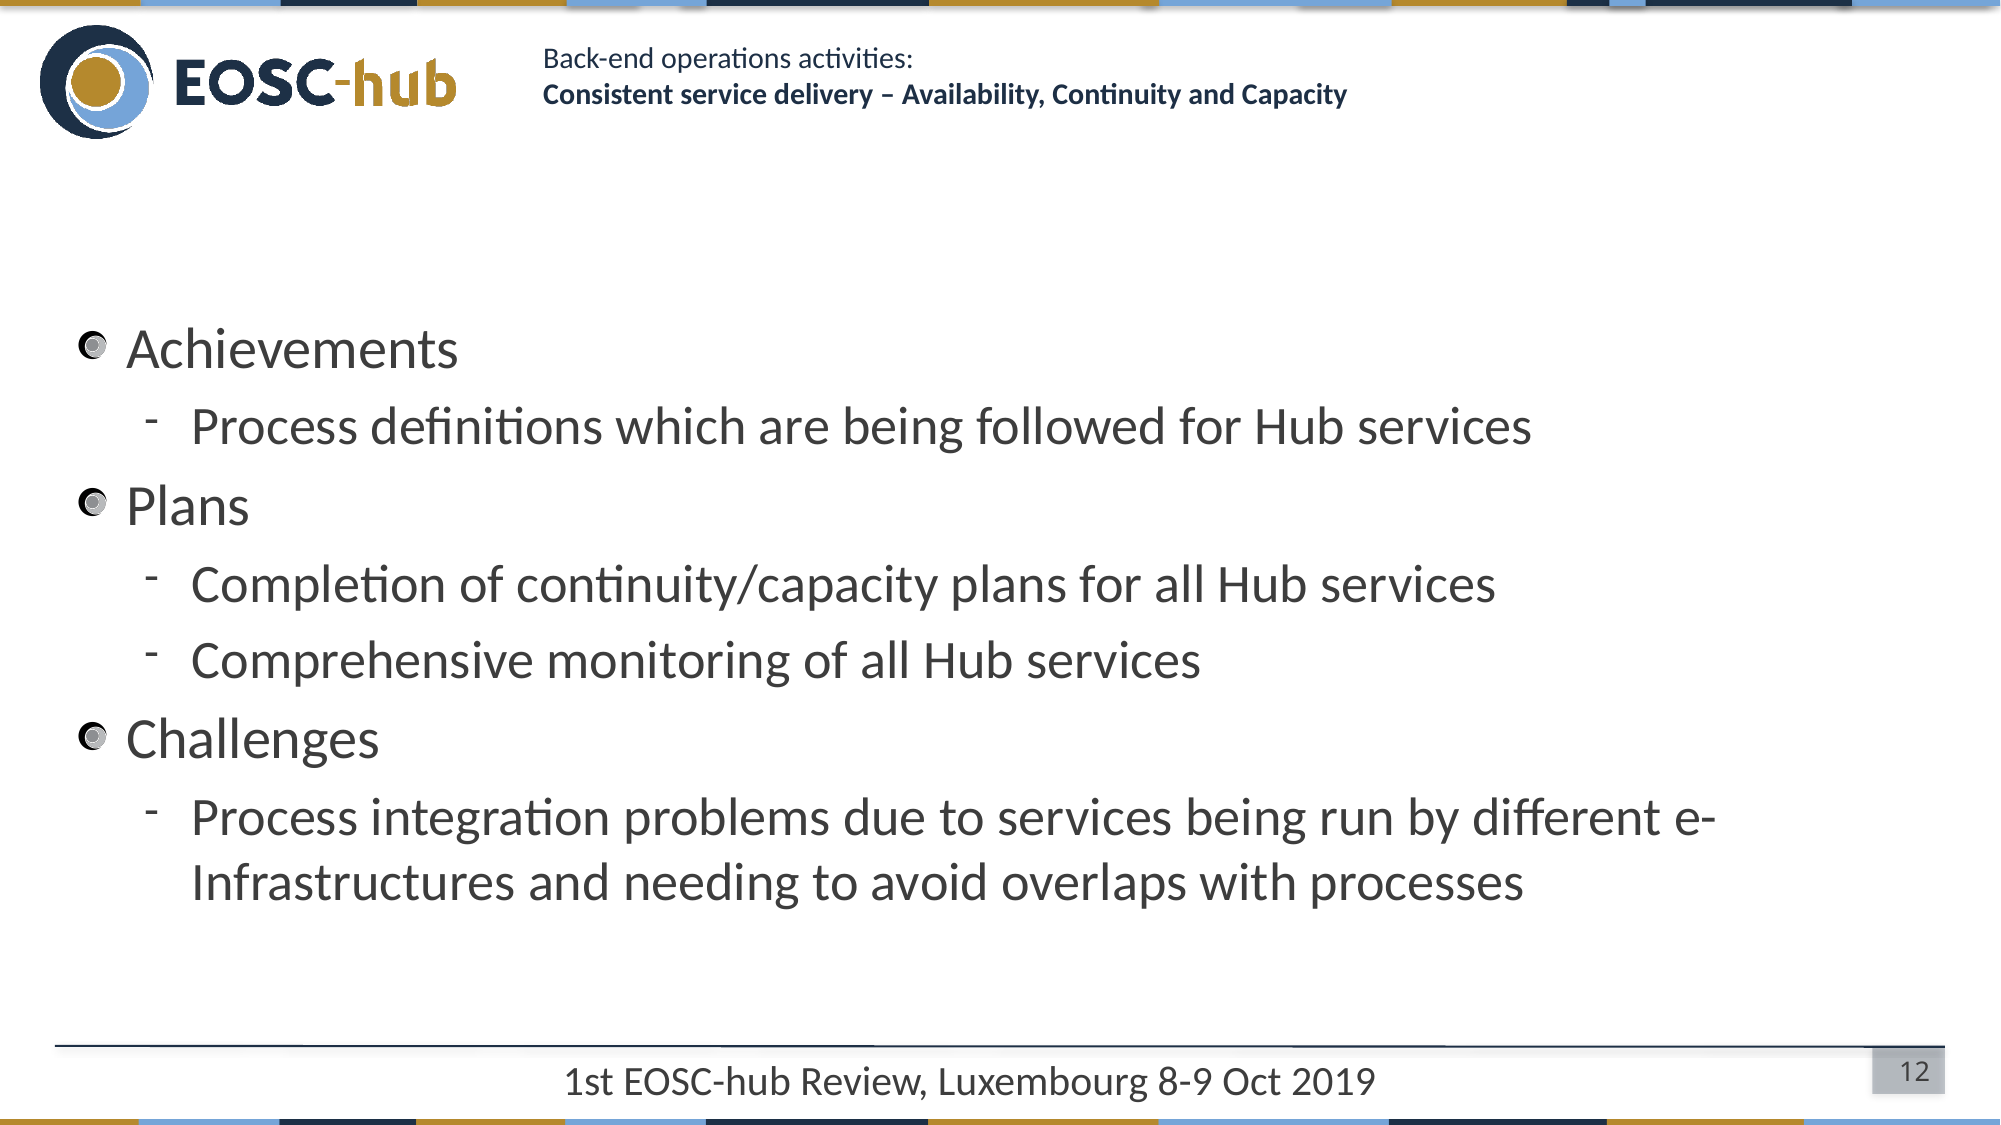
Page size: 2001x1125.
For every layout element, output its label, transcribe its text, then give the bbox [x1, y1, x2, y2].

list Achievements Process definitions which are being followed for Hub services Plans Completion of continuity/capacity plans for all Hub services Comprehensive monitoring of all Hub services Challenges Process integration problems due to services being run by different e-Infrastructures and needing to avoid overlaps with processes [55, 302, 1945, 1005]
picture [69, 324, 111, 366]
picture [69, 715, 111, 757]
slide_number 12 [1433, 1046, 1945, 1094]
title Back-end operations activities: Consistent service delivery – Availability, Continuity and Capacity [528, 30, 1946, 120]
picture [0, 1119, 2000, 1125]
picture [17, 19, 479, 144]
picture [69, 481, 111, 523]
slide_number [532, 1046, 1407, 1094]
